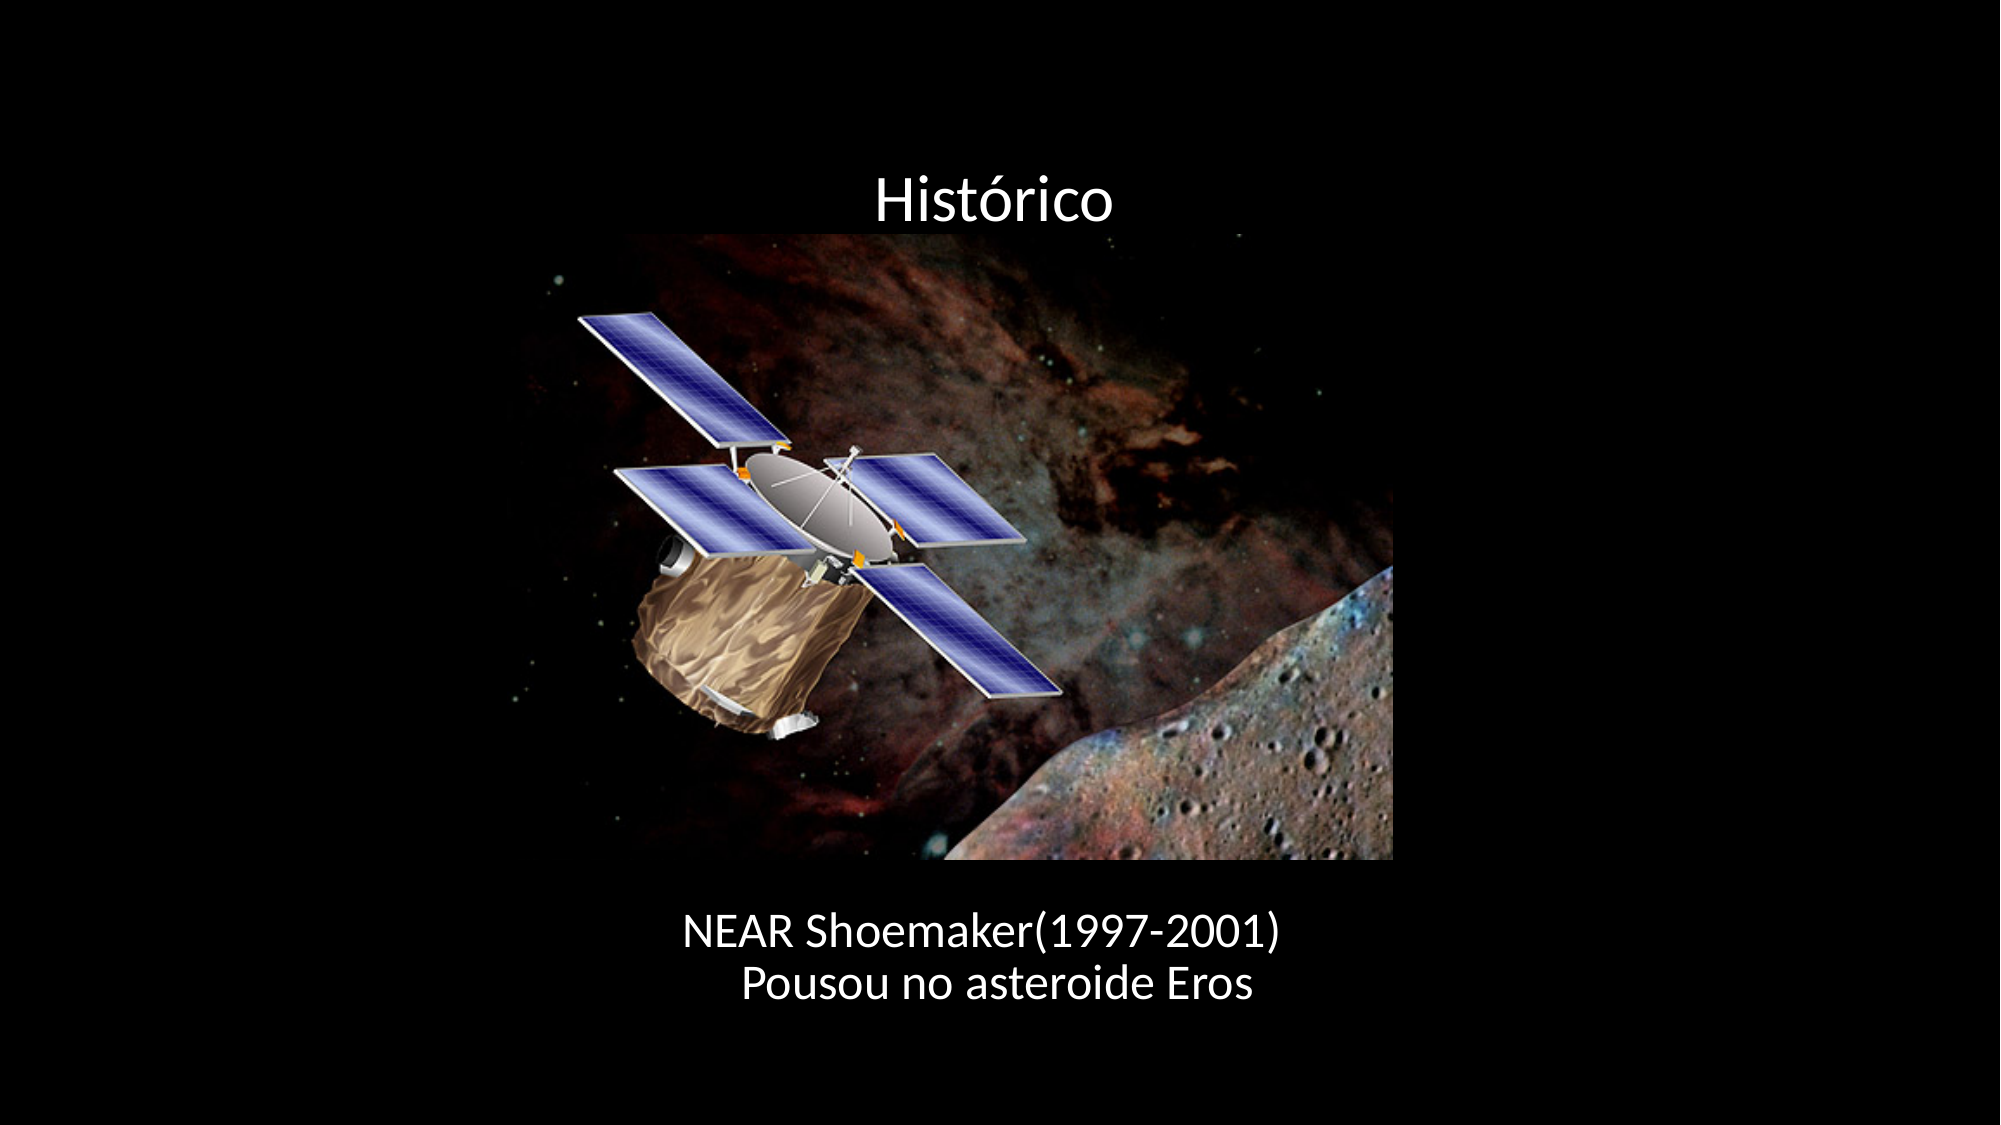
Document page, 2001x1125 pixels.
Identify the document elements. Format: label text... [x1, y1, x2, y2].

text_box Histórico [722, 147, 1268, 234]
text_box Pousou no asteroide Eros [697, 942, 1298, 1018]
text_box NEAR Shoemaker(1997-2001) [540, 889, 1328, 965]
picture [507, 234, 1394, 860]
